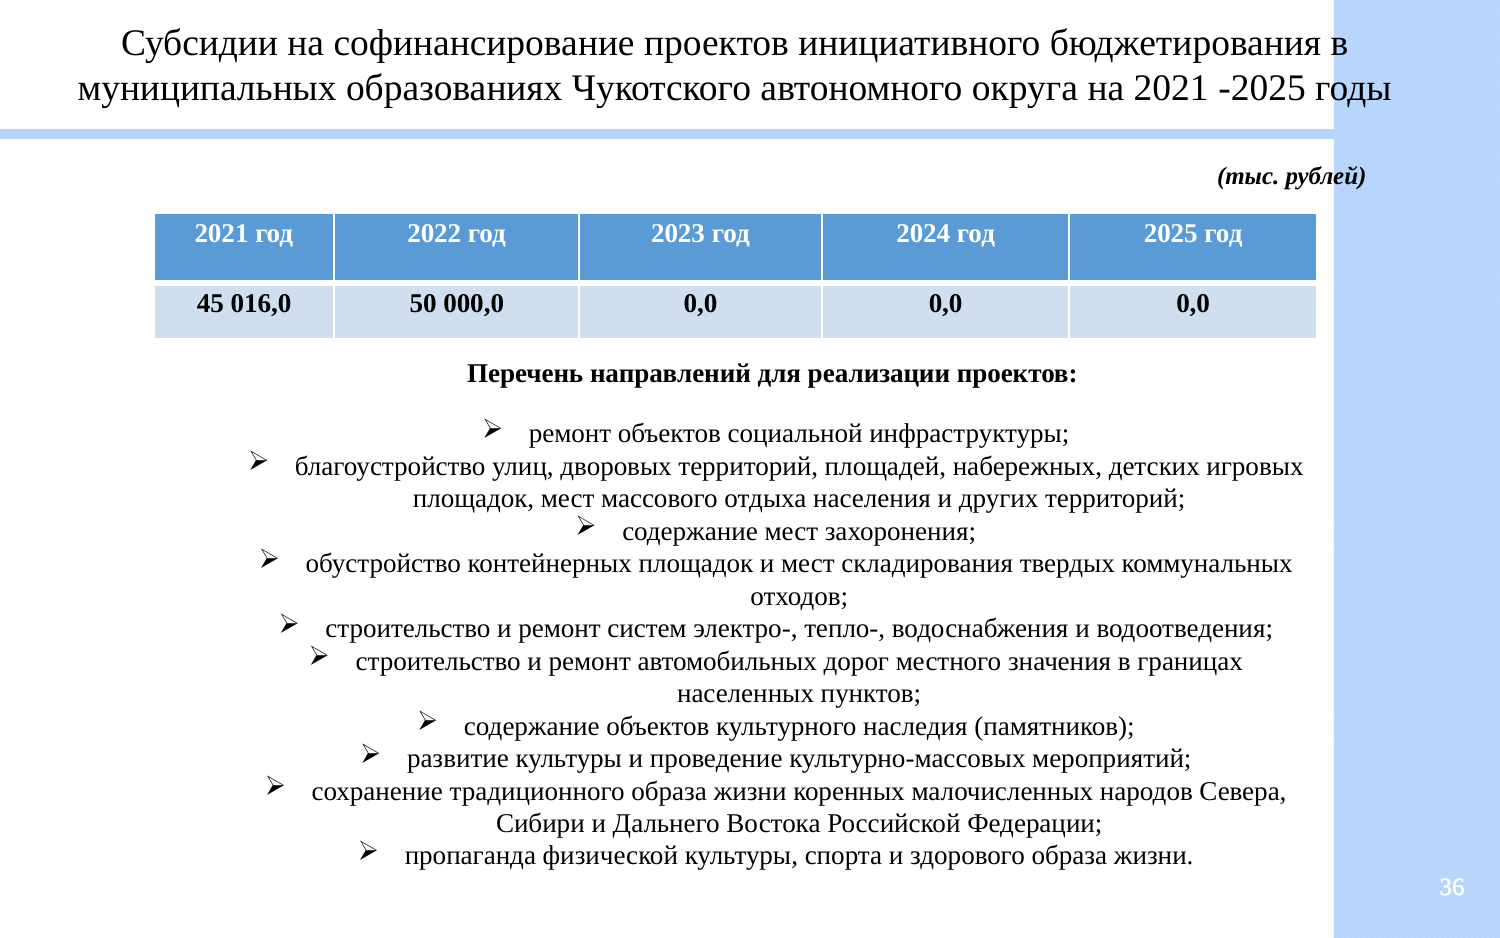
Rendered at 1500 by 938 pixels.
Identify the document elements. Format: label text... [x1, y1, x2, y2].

table_header 2022 год [335, 214, 578, 280]
picture [0, 0, 1500, 938]
text_box [0, 128, 1415, 140]
table_cell 0,0 [1070, 286, 1316, 338]
text_box Субсидии на софинансирование проектов инициативного бюджетирования в муниципальных образованиях Чукотского автономного округа на 2021 -2025 годы [17, 10, 1454, 116]
table_header 2023 год [580, 214, 821, 280]
table_cell 0,0 [580, 286, 821, 338]
table_cell 50 000,0 [335, 286, 578, 338]
text_box (тыс. рублей) [1159, 152, 1382, 197]
slide_number 36 [1142, 859, 1480, 910]
table_cell 45 016,0 [155, 286, 333, 338]
text_box Перечень направлений для реализации проектов: ремонт объектов социальной инфраструктуры; благоустройство улиц, дворовых территорий, площадей, набережных, детских игровых площадок, мест массового отдыха населения и других территорий; содержание мест захоронения; обустройство контейнерных площадок и мест складирования твердых коммунальных отходов; строительство и ремонт систем электро-, тепло-, водоснабжения и водоотведения; строительство и ремонт автомобильных дорог местного значения в границах населенных пунктов; содержание объектов культурного наследия (памятников); развитие культуры и проведение культурно-массовых мероприятий; сохранение традиционного образа жизни коренных малочисленных народов Севера, Сибири и Дальнего Востока Российской Федерации; пропаганда физической культуры, спорта и здорового образа жизни. [225, 348, 1327, 938]
table_header 2025 год [1070, 214, 1316, 280]
table_header 2024 год [823, 214, 1068, 280]
table_header 2021 год [155, 214, 333, 280]
table_cell 0,0 [823, 286, 1068, 338]
